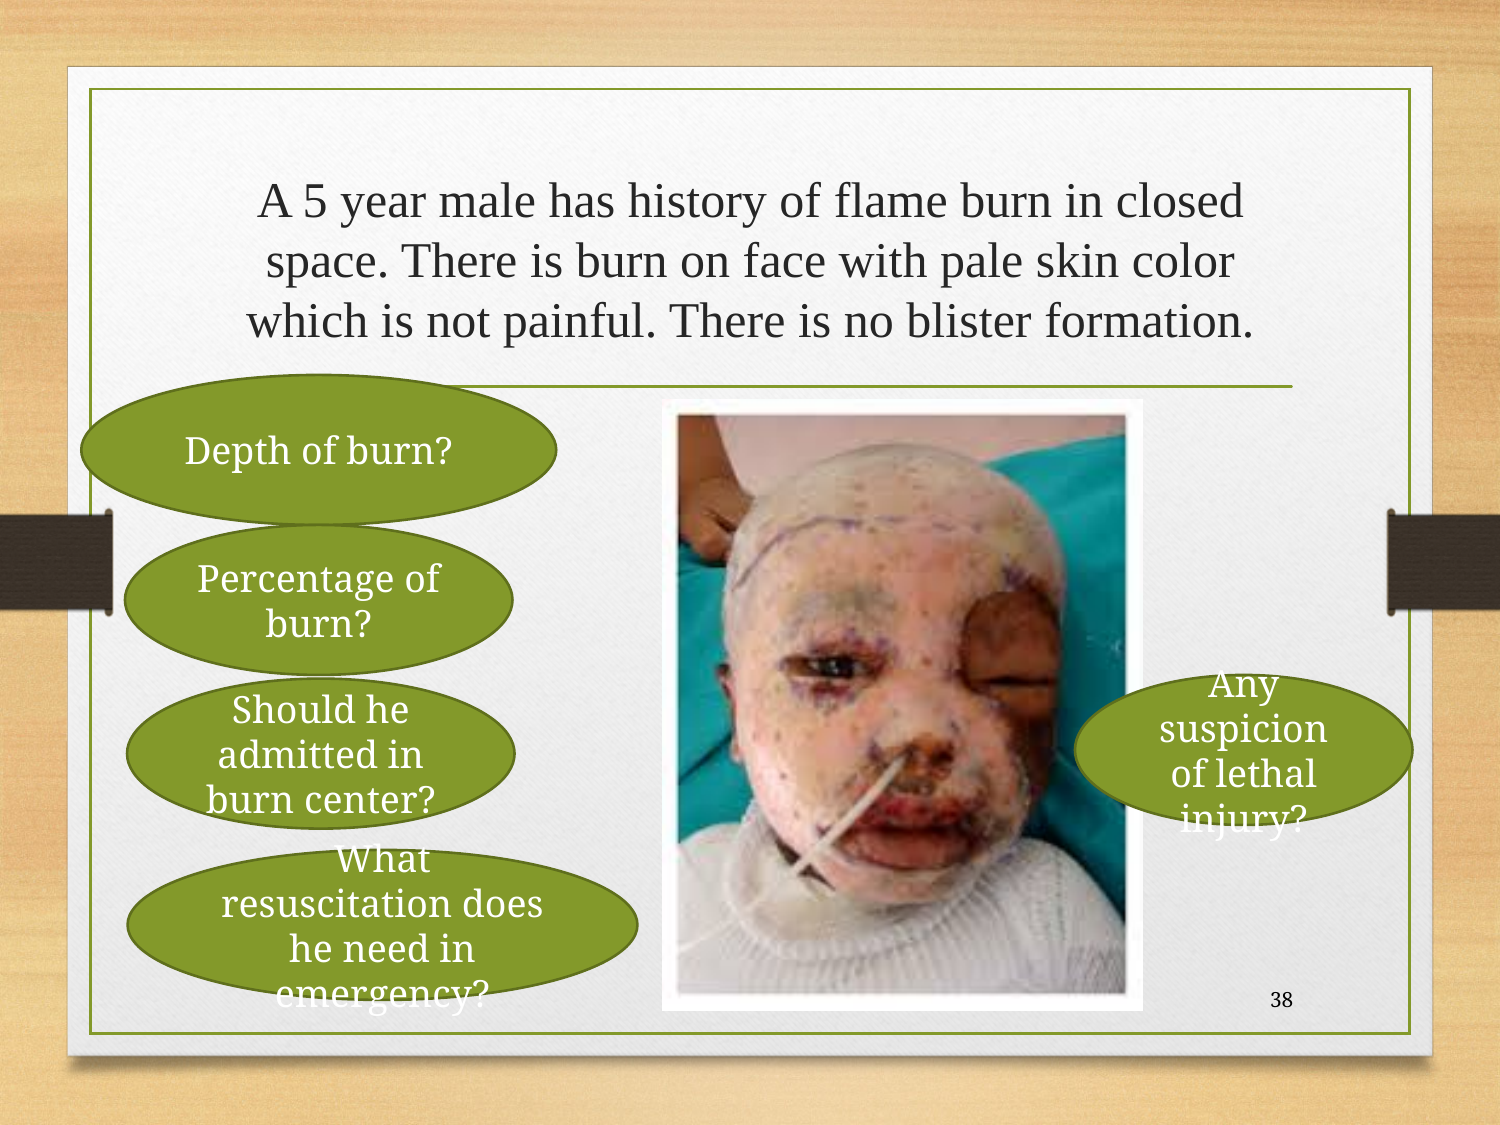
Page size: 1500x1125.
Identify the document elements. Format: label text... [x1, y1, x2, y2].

text_box Depth of burn? [81, 374, 557, 525]
text_box Percentage of burn? [124, 524, 513, 675]
text_box Should he admitted in burn center? [127, 678, 515, 829]
title A 5 year male has history of flame burn in closed space. There is burn on face with pale skin color which is not painful. There is no blister formation. [192, 150, 1309, 364]
picture [0, 0, 1500, 1125]
text_box 38 [1243, 977, 1309, 1024]
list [662, 399, 1144, 1011]
text_box Any suspicion of lethal injury? [1148, 674, 1413, 825]
text_box What resuscitation does he need in emergency? [127, 849, 638, 1000]
